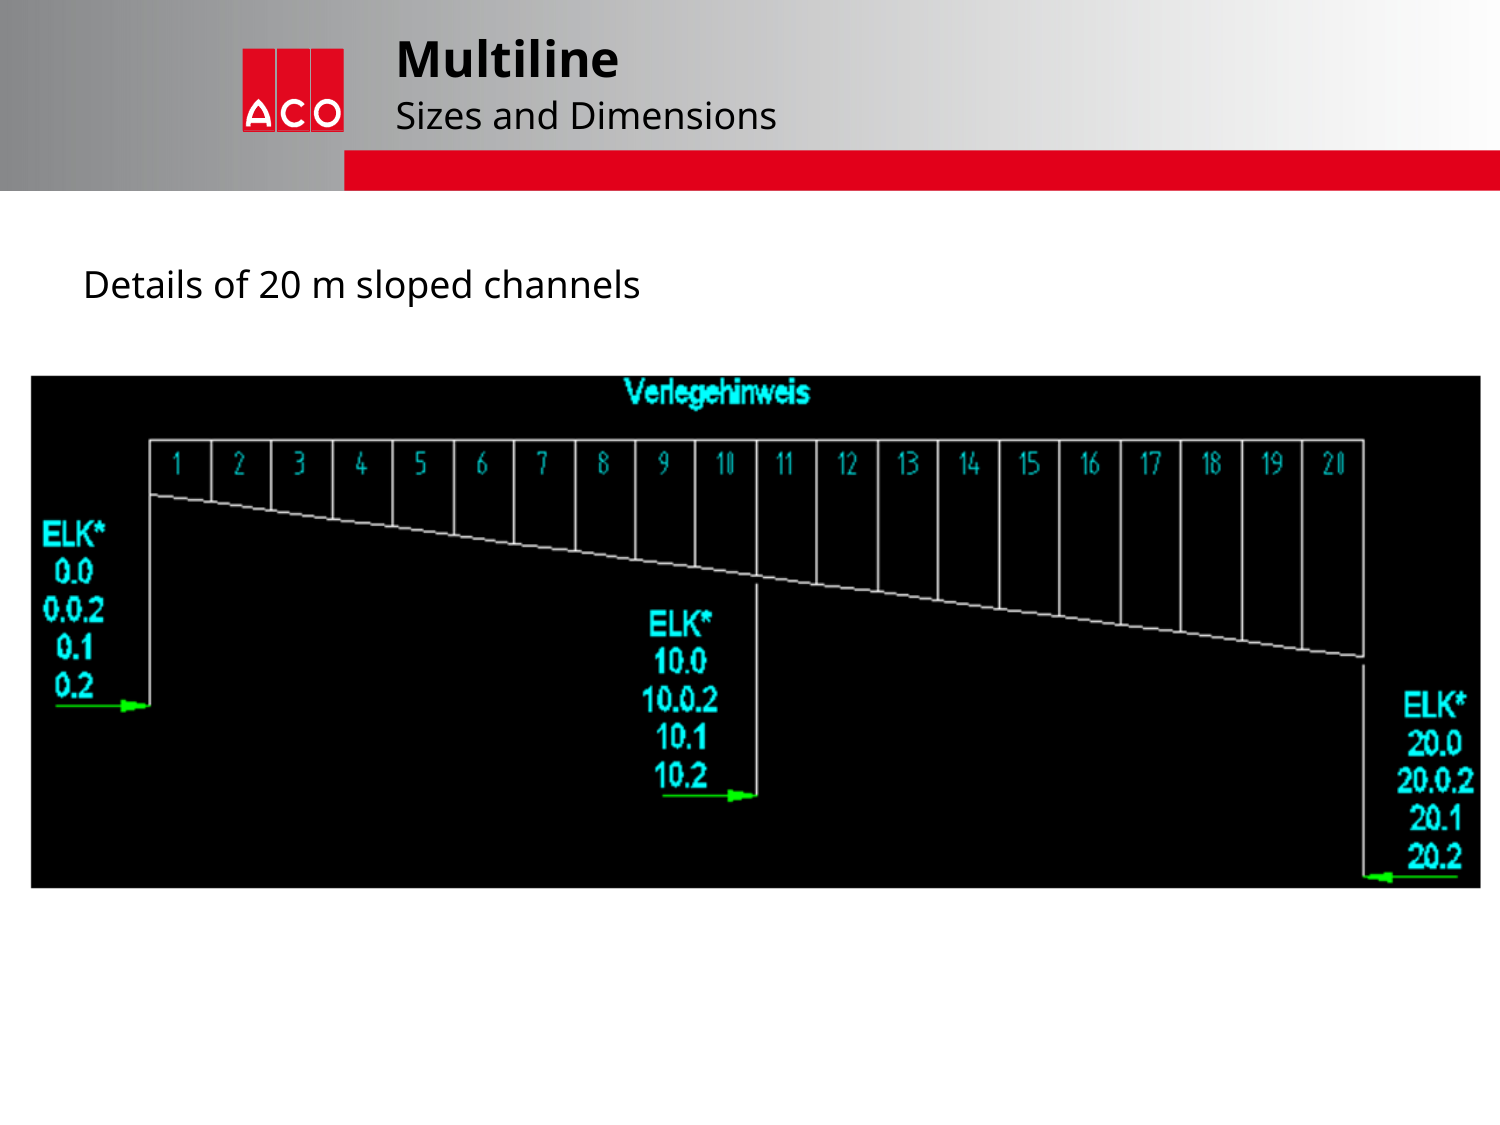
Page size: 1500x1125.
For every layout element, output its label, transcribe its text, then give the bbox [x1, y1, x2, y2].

text_box Details of 20 m sloped channels [68, 253, 657, 314]
picture [26, 369, 1485, 894]
text_box Multiline Sizes and Dimensions [395, 0, 1306, 138]
picture [0, 0, 1500, 191]
